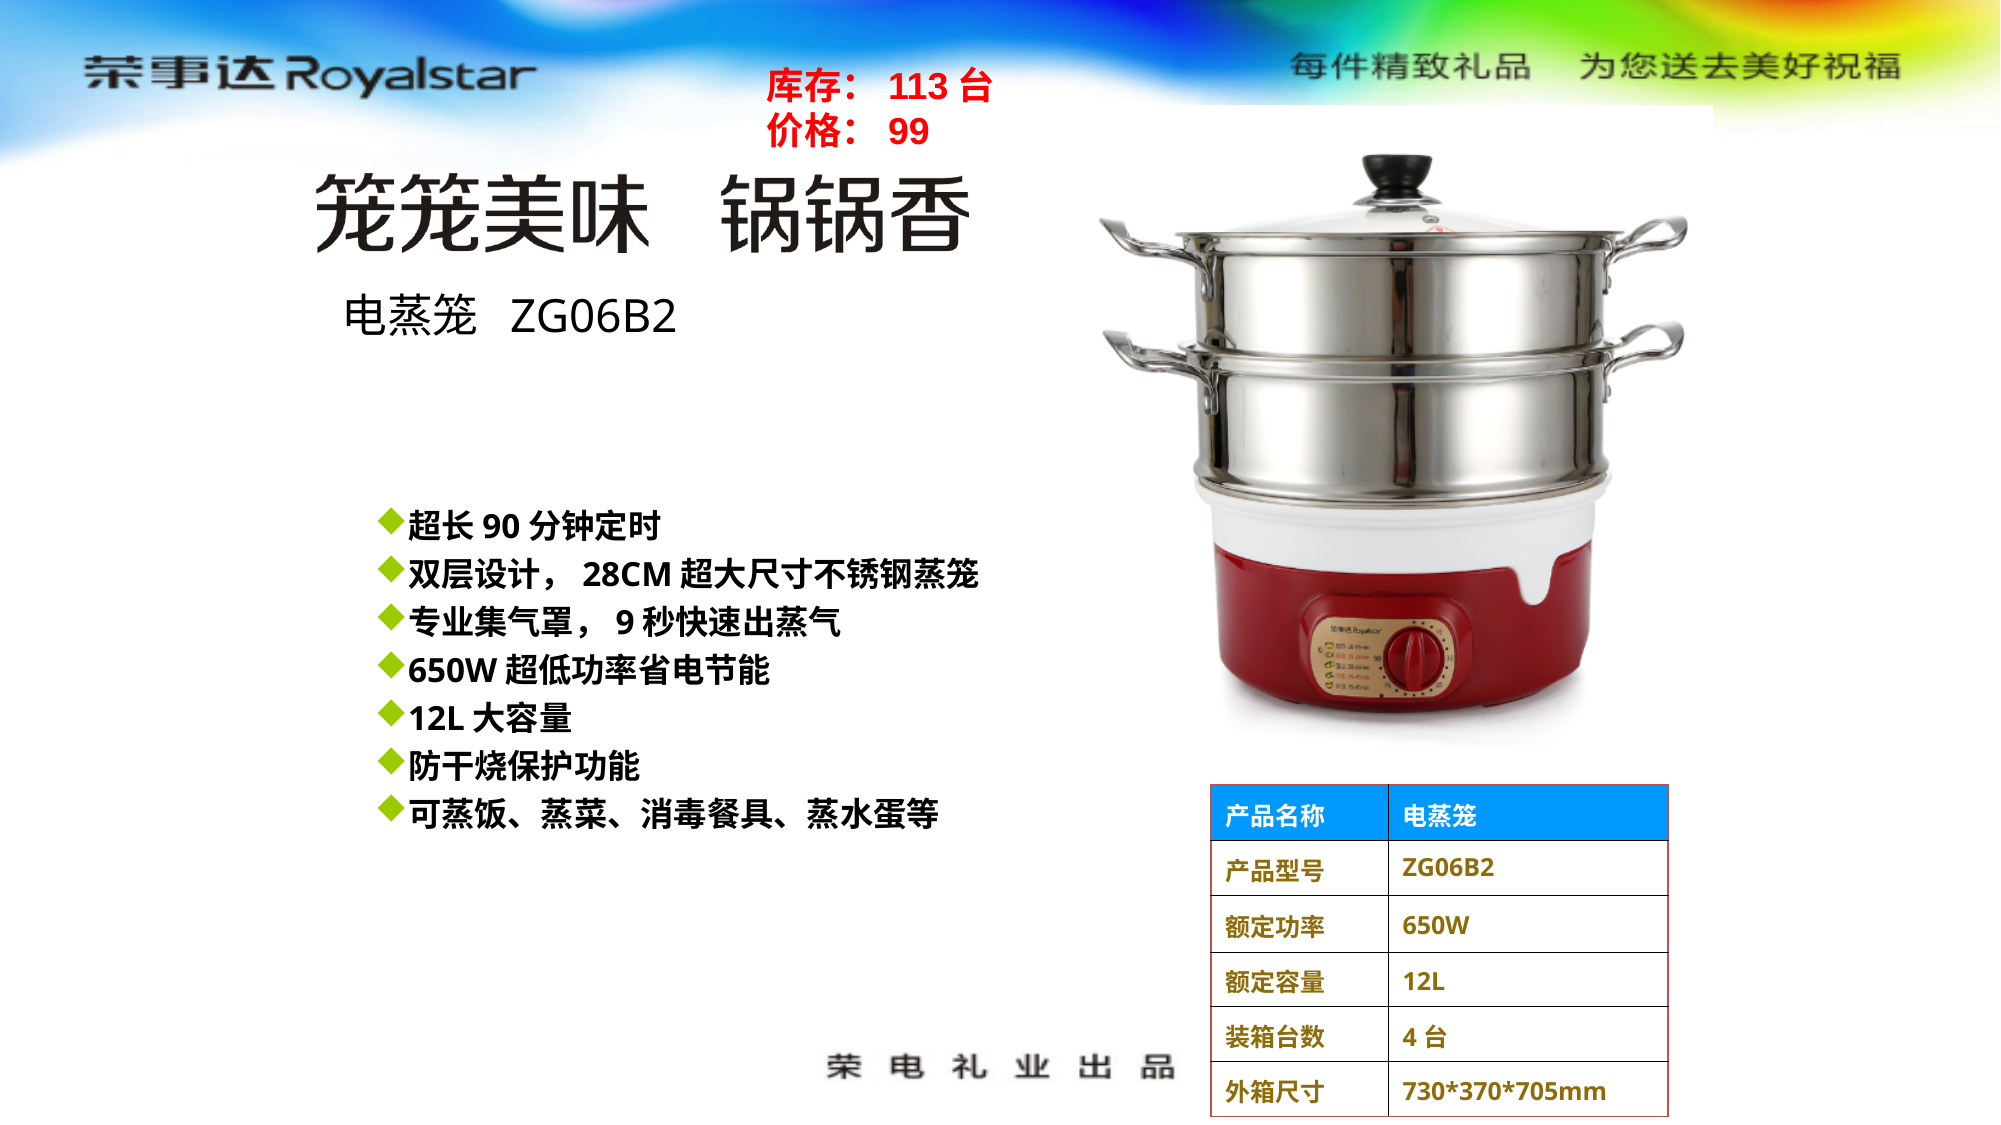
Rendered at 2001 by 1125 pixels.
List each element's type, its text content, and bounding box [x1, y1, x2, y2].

table_header 产品名称 [1212, 786, 1388, 840]
text_box 电蒸笼 ZG06B2 [326, 278, 882, 402]
table_cell ZG06B2 [1389, 841, 1667, 895]
table_cell 730*370*705mm [1389, 1062, 1667, 1116]
table_cell 额定功率 [1212, 896, 1388, 952]
table_cell 4台 [1389, 1007, 1667, 1061]
table_header 电蒸笼 [1389, 786, 1667, 840]
text_box 库存：113台 价格：99 [751, 54, 1082, 160]
picture [0, 0, 2001, 1125]
table_cell 650W [1389, 896, 1667, 952]
table_cell 装箱台数 [1212, 1007, 1388, 1061]
text_box 超长90分钟定时 双层设计，28CM超大尺寸不锈钢蒸笼 专业集气罩，9秒快速出蒸气 650W超低功率省电节能 12L大容量 防干烧保护功能 可蒸饭、蒸菜、消毒餐具、蒸水蛋等 [360, 490, 1111, 841]
table_cell 12L [1389, 953, 1667, 1006]
table_cell 产品型号 [1212, 841, 1388, 895]
table_cell 额定容量 [1212, 953, 1388, 1006]
table_cell 外箱尺寸 [1212, 1062, 1388, 1116]
